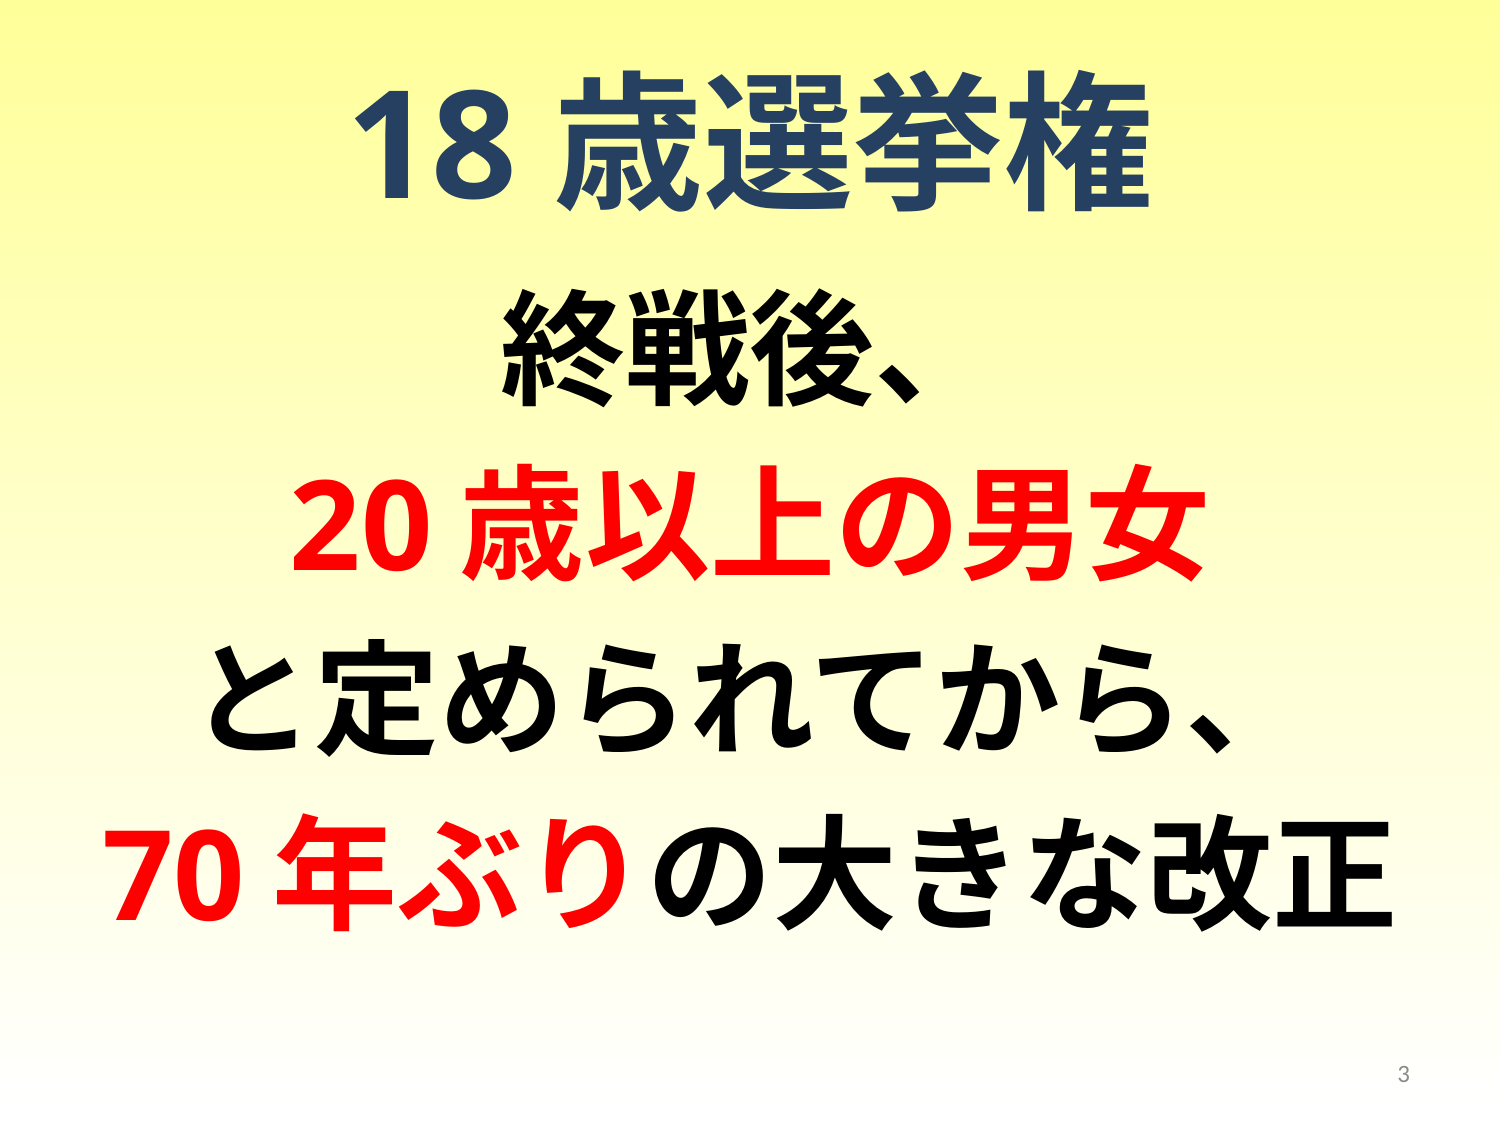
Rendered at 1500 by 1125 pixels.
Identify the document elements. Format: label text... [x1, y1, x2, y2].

list 終戦後、 20歳以上の男女 と定められてから、 70年ぶりの大きな改正 [75, 262, 1425, 1005]
slide_number 3 [1074, 1042, 1425, 1103]
title 18歳選挙権 [75, 45, 1425, 233]
